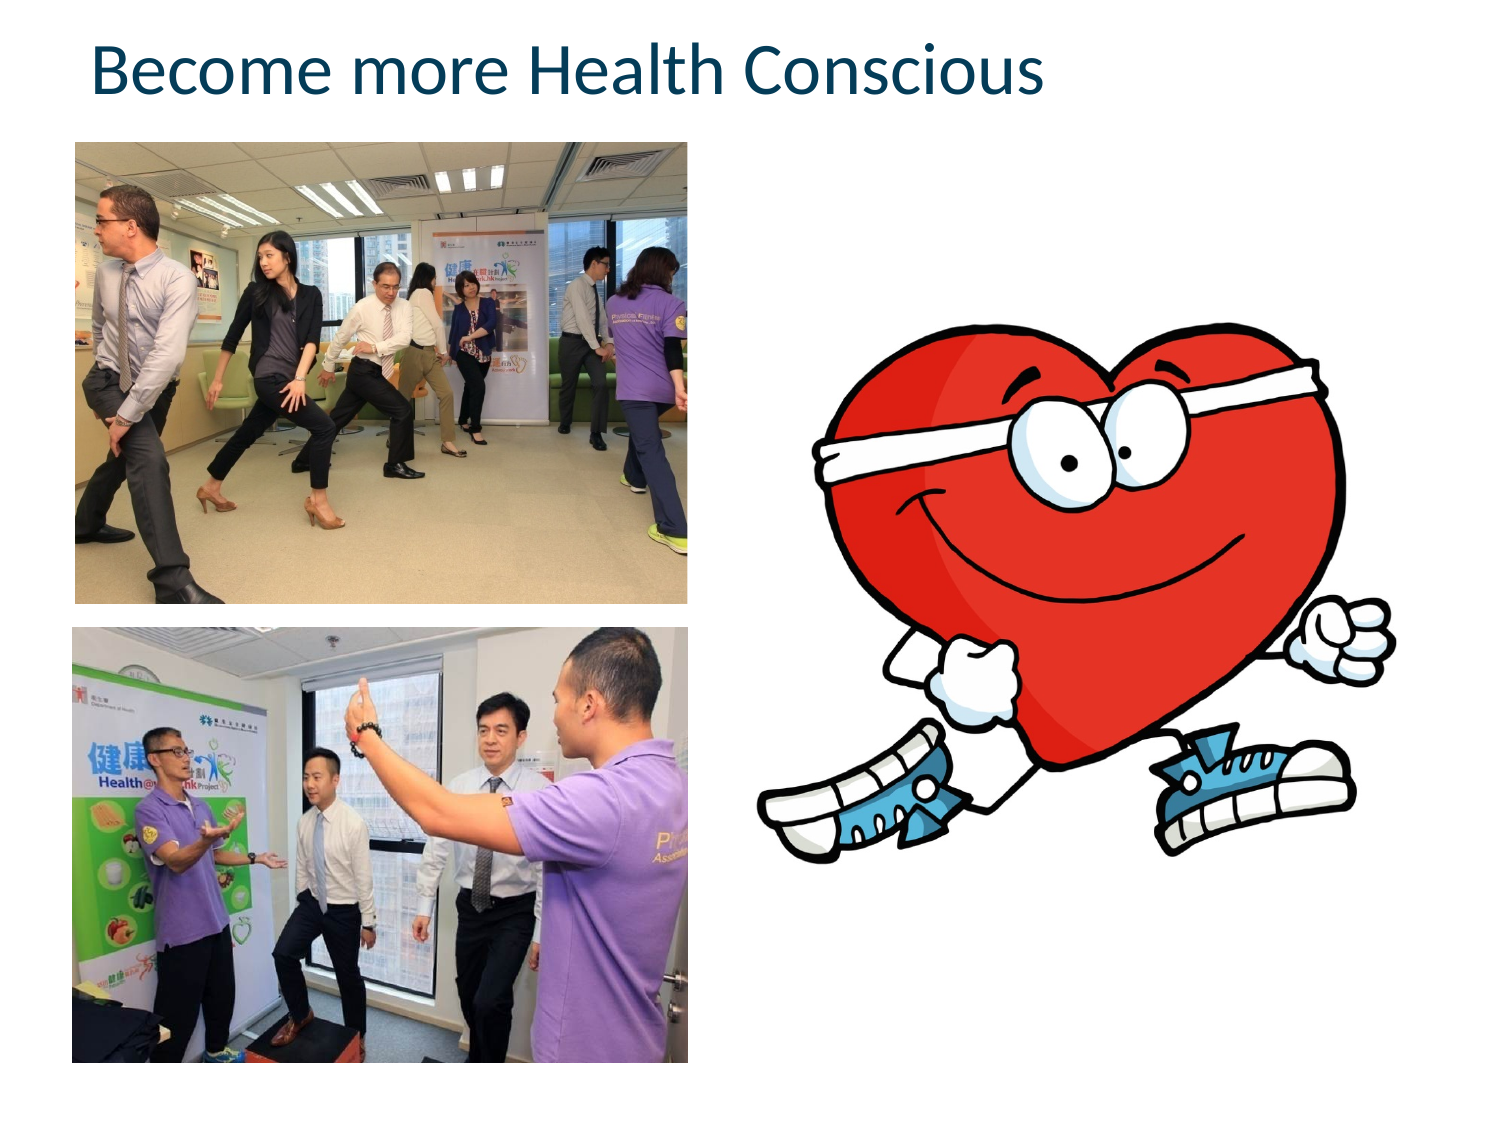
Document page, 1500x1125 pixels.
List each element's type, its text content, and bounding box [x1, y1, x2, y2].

picture [738, 299, 1412, 885]
title Become more Health Conscious [75, 12, 1425, 118]
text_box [72, 142, 688, 1063]
